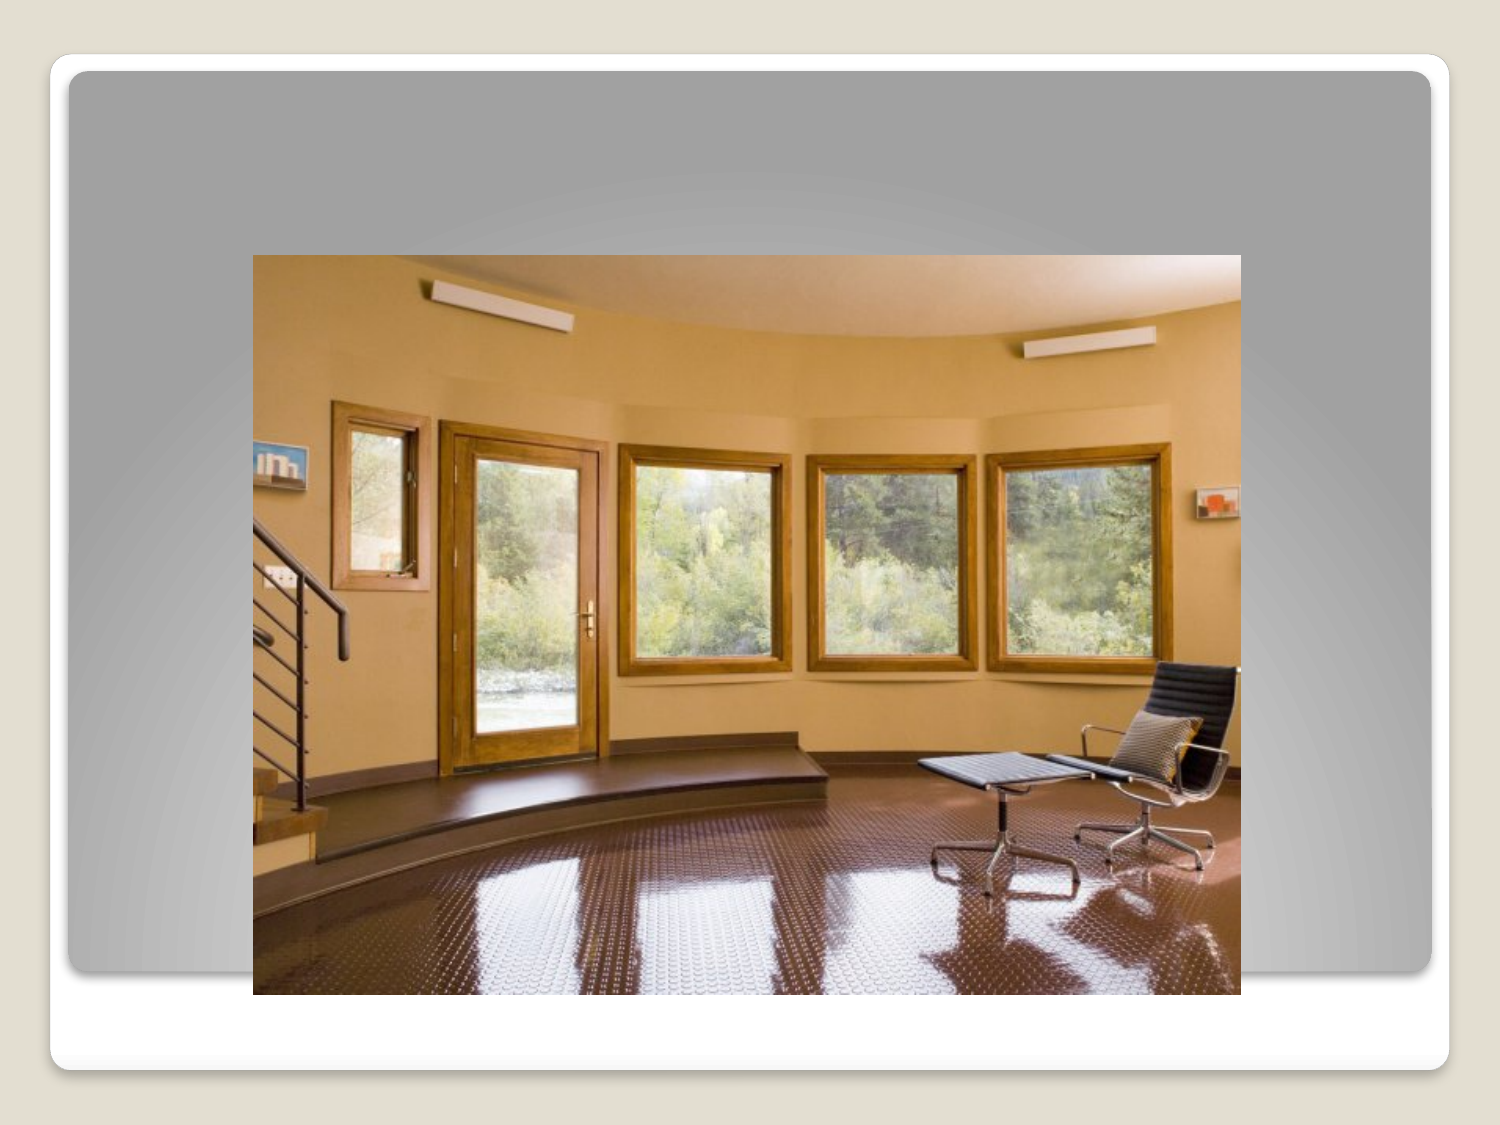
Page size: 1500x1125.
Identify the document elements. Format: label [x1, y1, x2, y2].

list [253, 255, 1241, 995]
